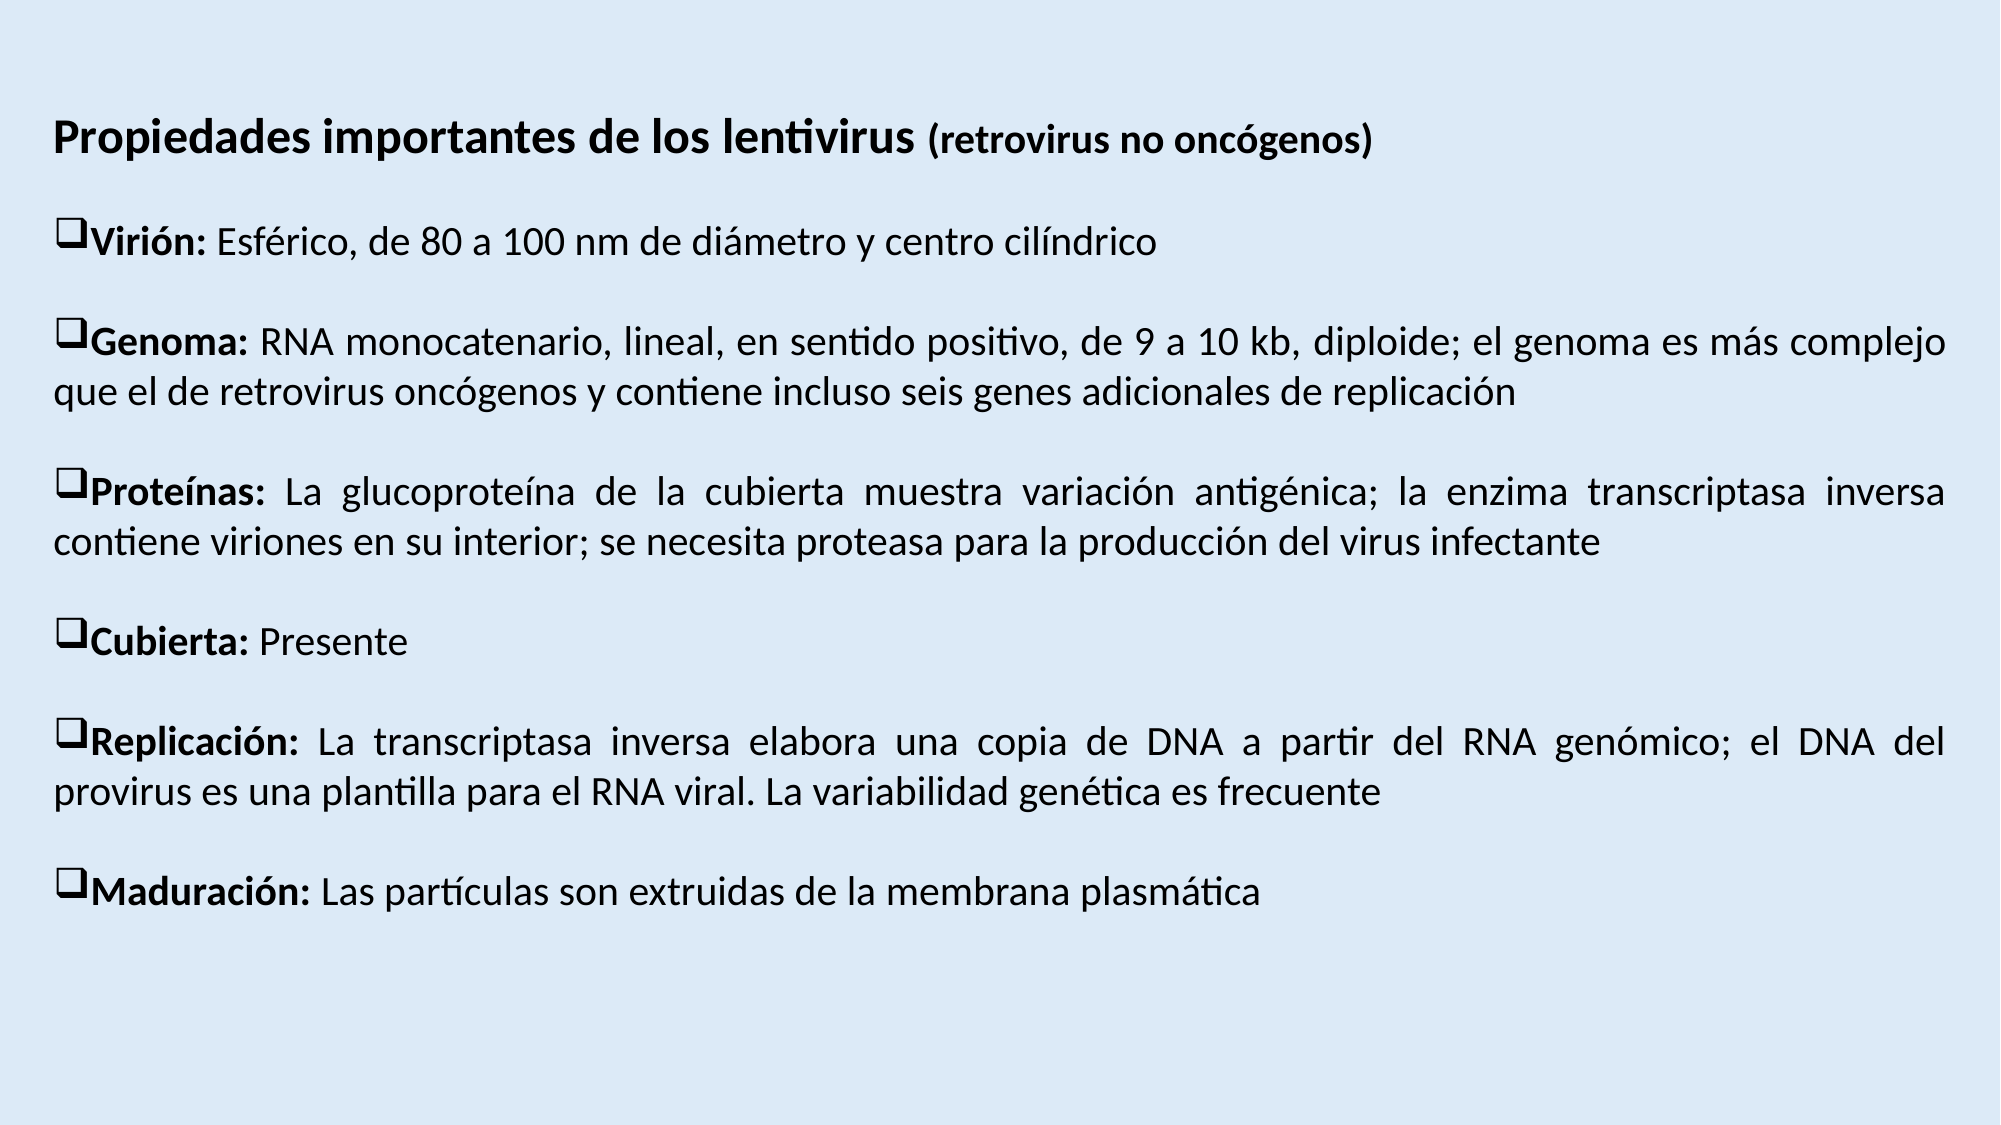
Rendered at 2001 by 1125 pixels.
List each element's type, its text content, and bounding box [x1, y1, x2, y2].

text_box Propiedades importantes de los lentivirus (retrovirus no oncógenos) Virión: Esférico, de 80 a 100 nm de diámetro y centro cilíndrico Genoma: RNA monocatenario, lineal, en sentido positivo, de 9 a 10 kb, diploide; el genoma es más complejo que el de retrovirus oncógenos y contiene incluso seis genes adicionales de replicación Proteínas: La glucoproteína de la cubierta muestra variación antigénica; la enzima transcriptasa inversa contiene viriones en su interior; se necesita proteasa para la producción del virus infectante Cubierta: Presente Replicación: La transcriptasa inversa elabora una copia de DNA a partir del RNA genómico; el DNA del provirus es una plantilla para el RNA viral. La variabilidad genética es frecuente Maduración: Las partículas son extruidas de la membrana plasmática [38, 96, 1962, 922]
